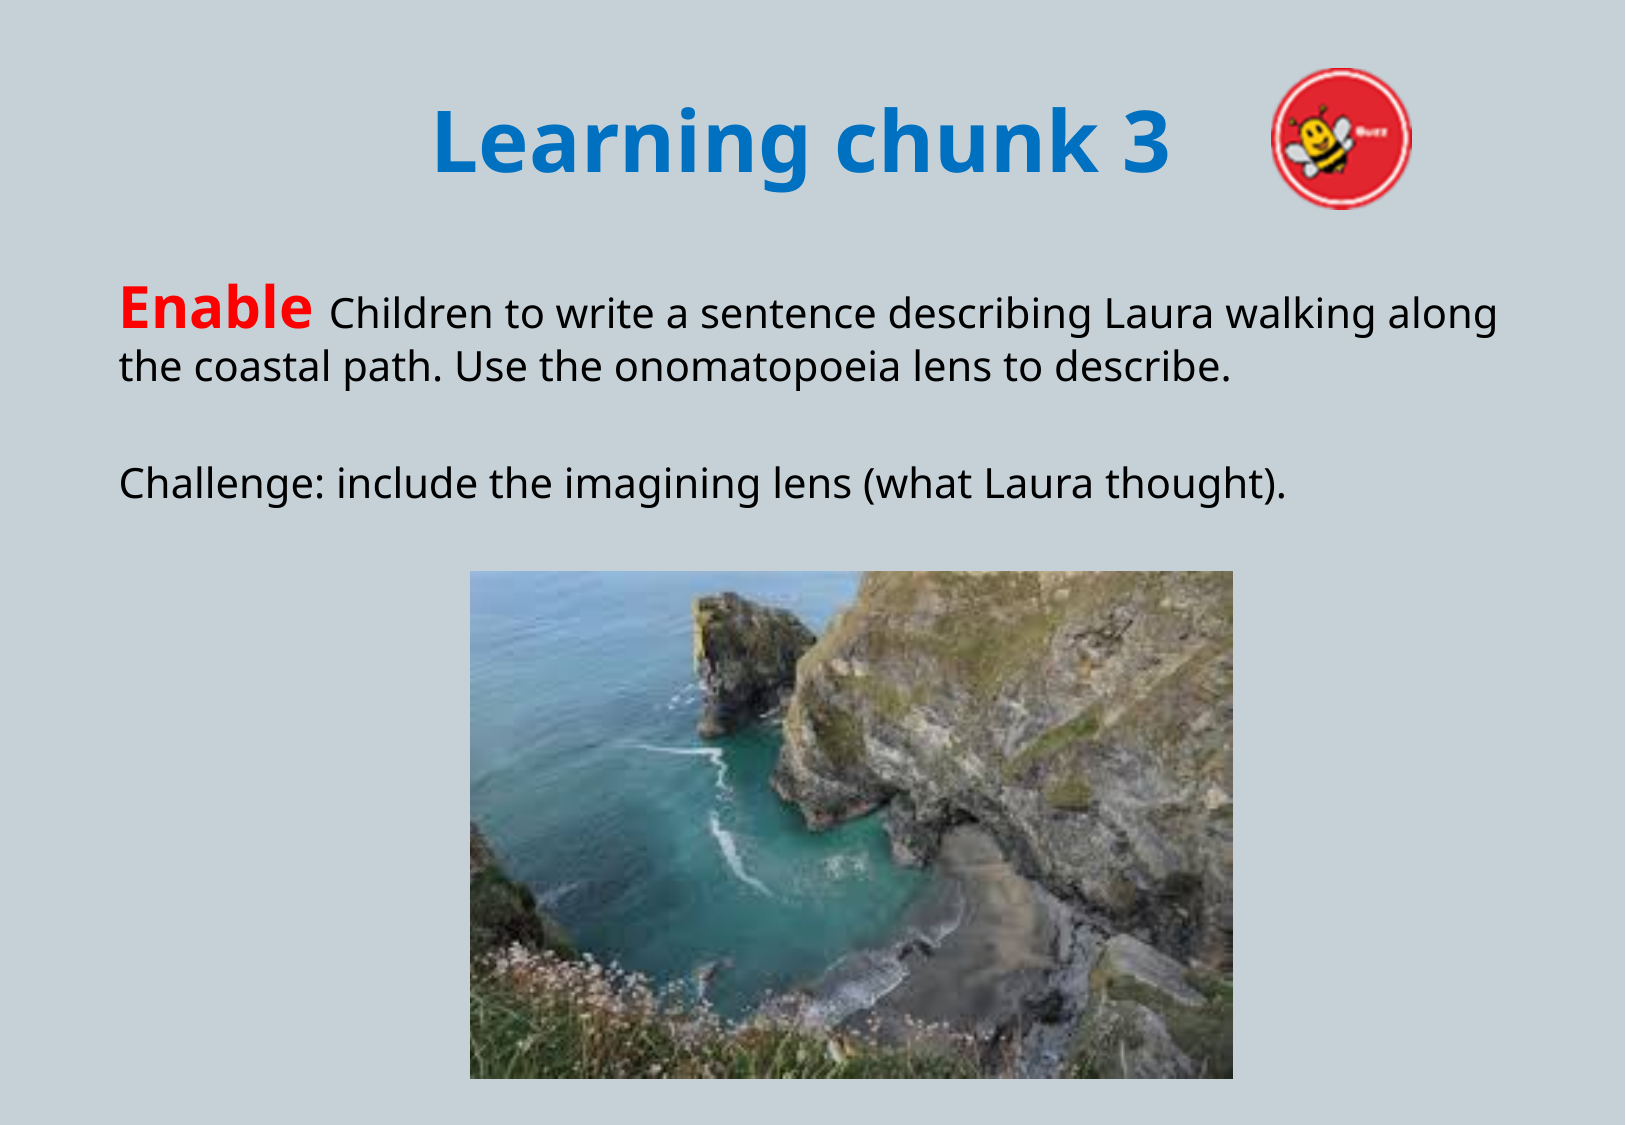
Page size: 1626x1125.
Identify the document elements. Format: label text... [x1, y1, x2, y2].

picture [1271, 68, 1412, 211]
picture [470, 571, 1233, 1079]
list Enable Children to write a sentence describing Laura walking along the coastal path. Use the onomatopoeia lens to describe. Challenge: include the imagining lens (what Laura thought). [81, 262, 1544, 1035]
title Learning chunk 3 [81, 45, 1544, 233]
